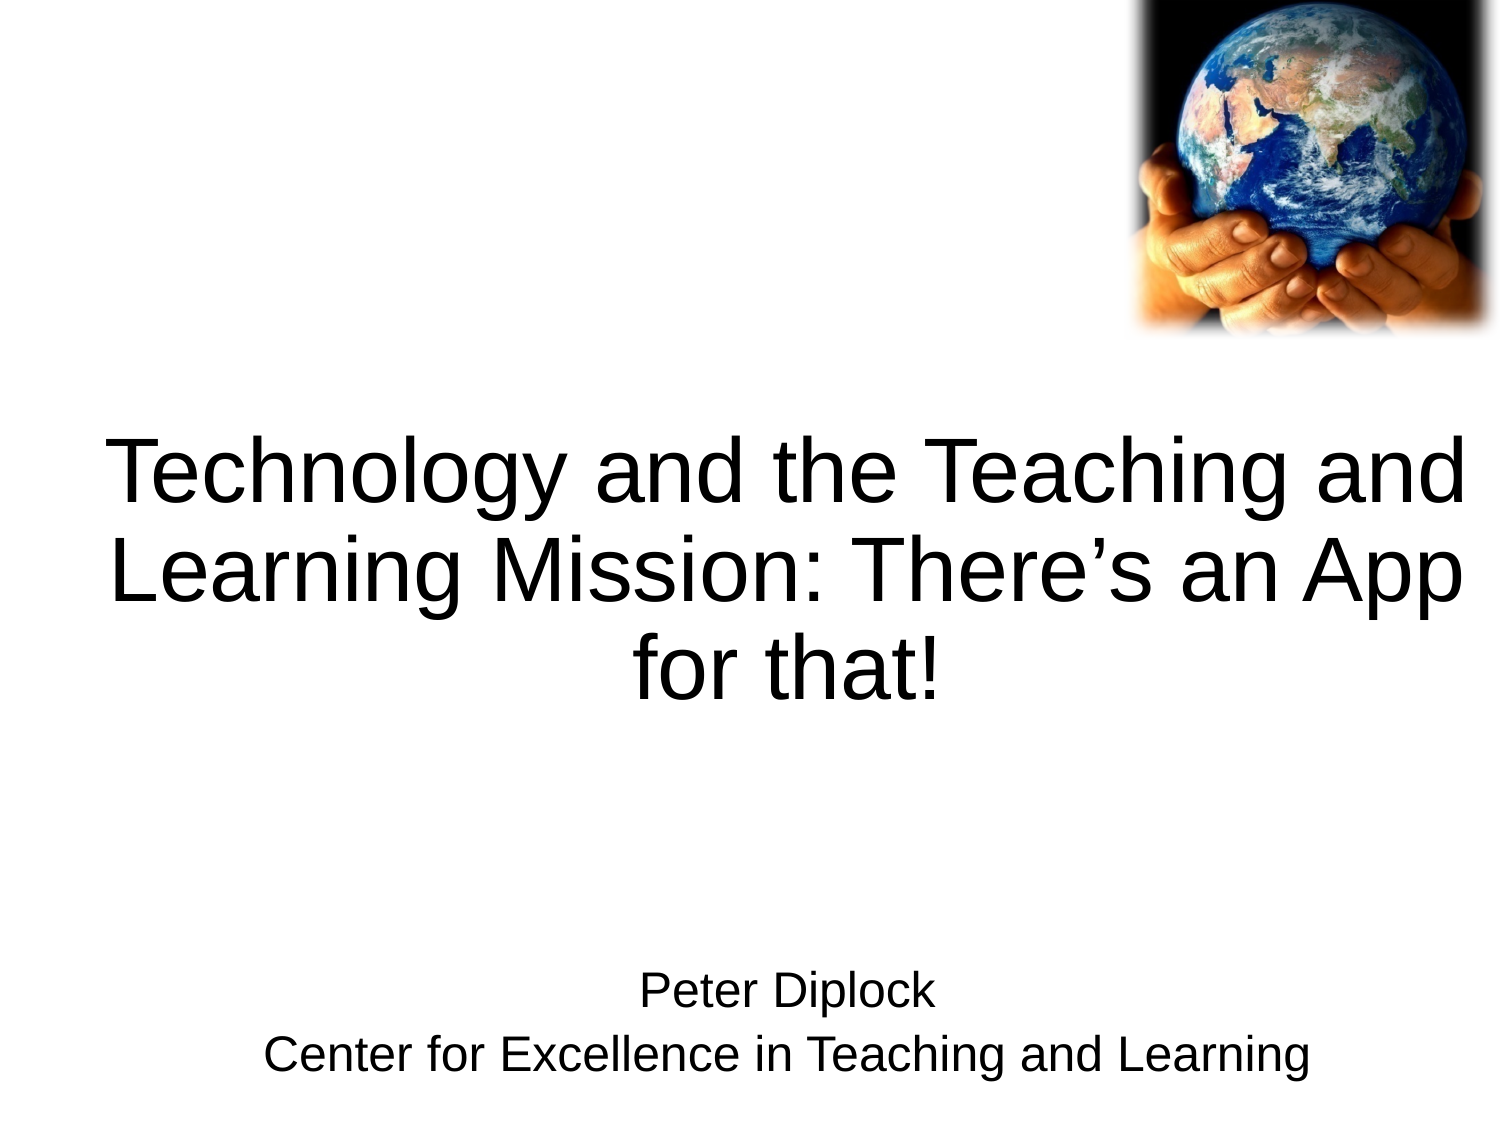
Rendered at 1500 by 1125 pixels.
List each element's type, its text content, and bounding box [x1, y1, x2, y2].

picture [1124, 0, 1500, 341]
list Technology and the Teaching and Learning Mission: There’s an App for that! Peter Diplock Center for Excellence in Teaching and Learning [0, 262, 1500, 1125]
